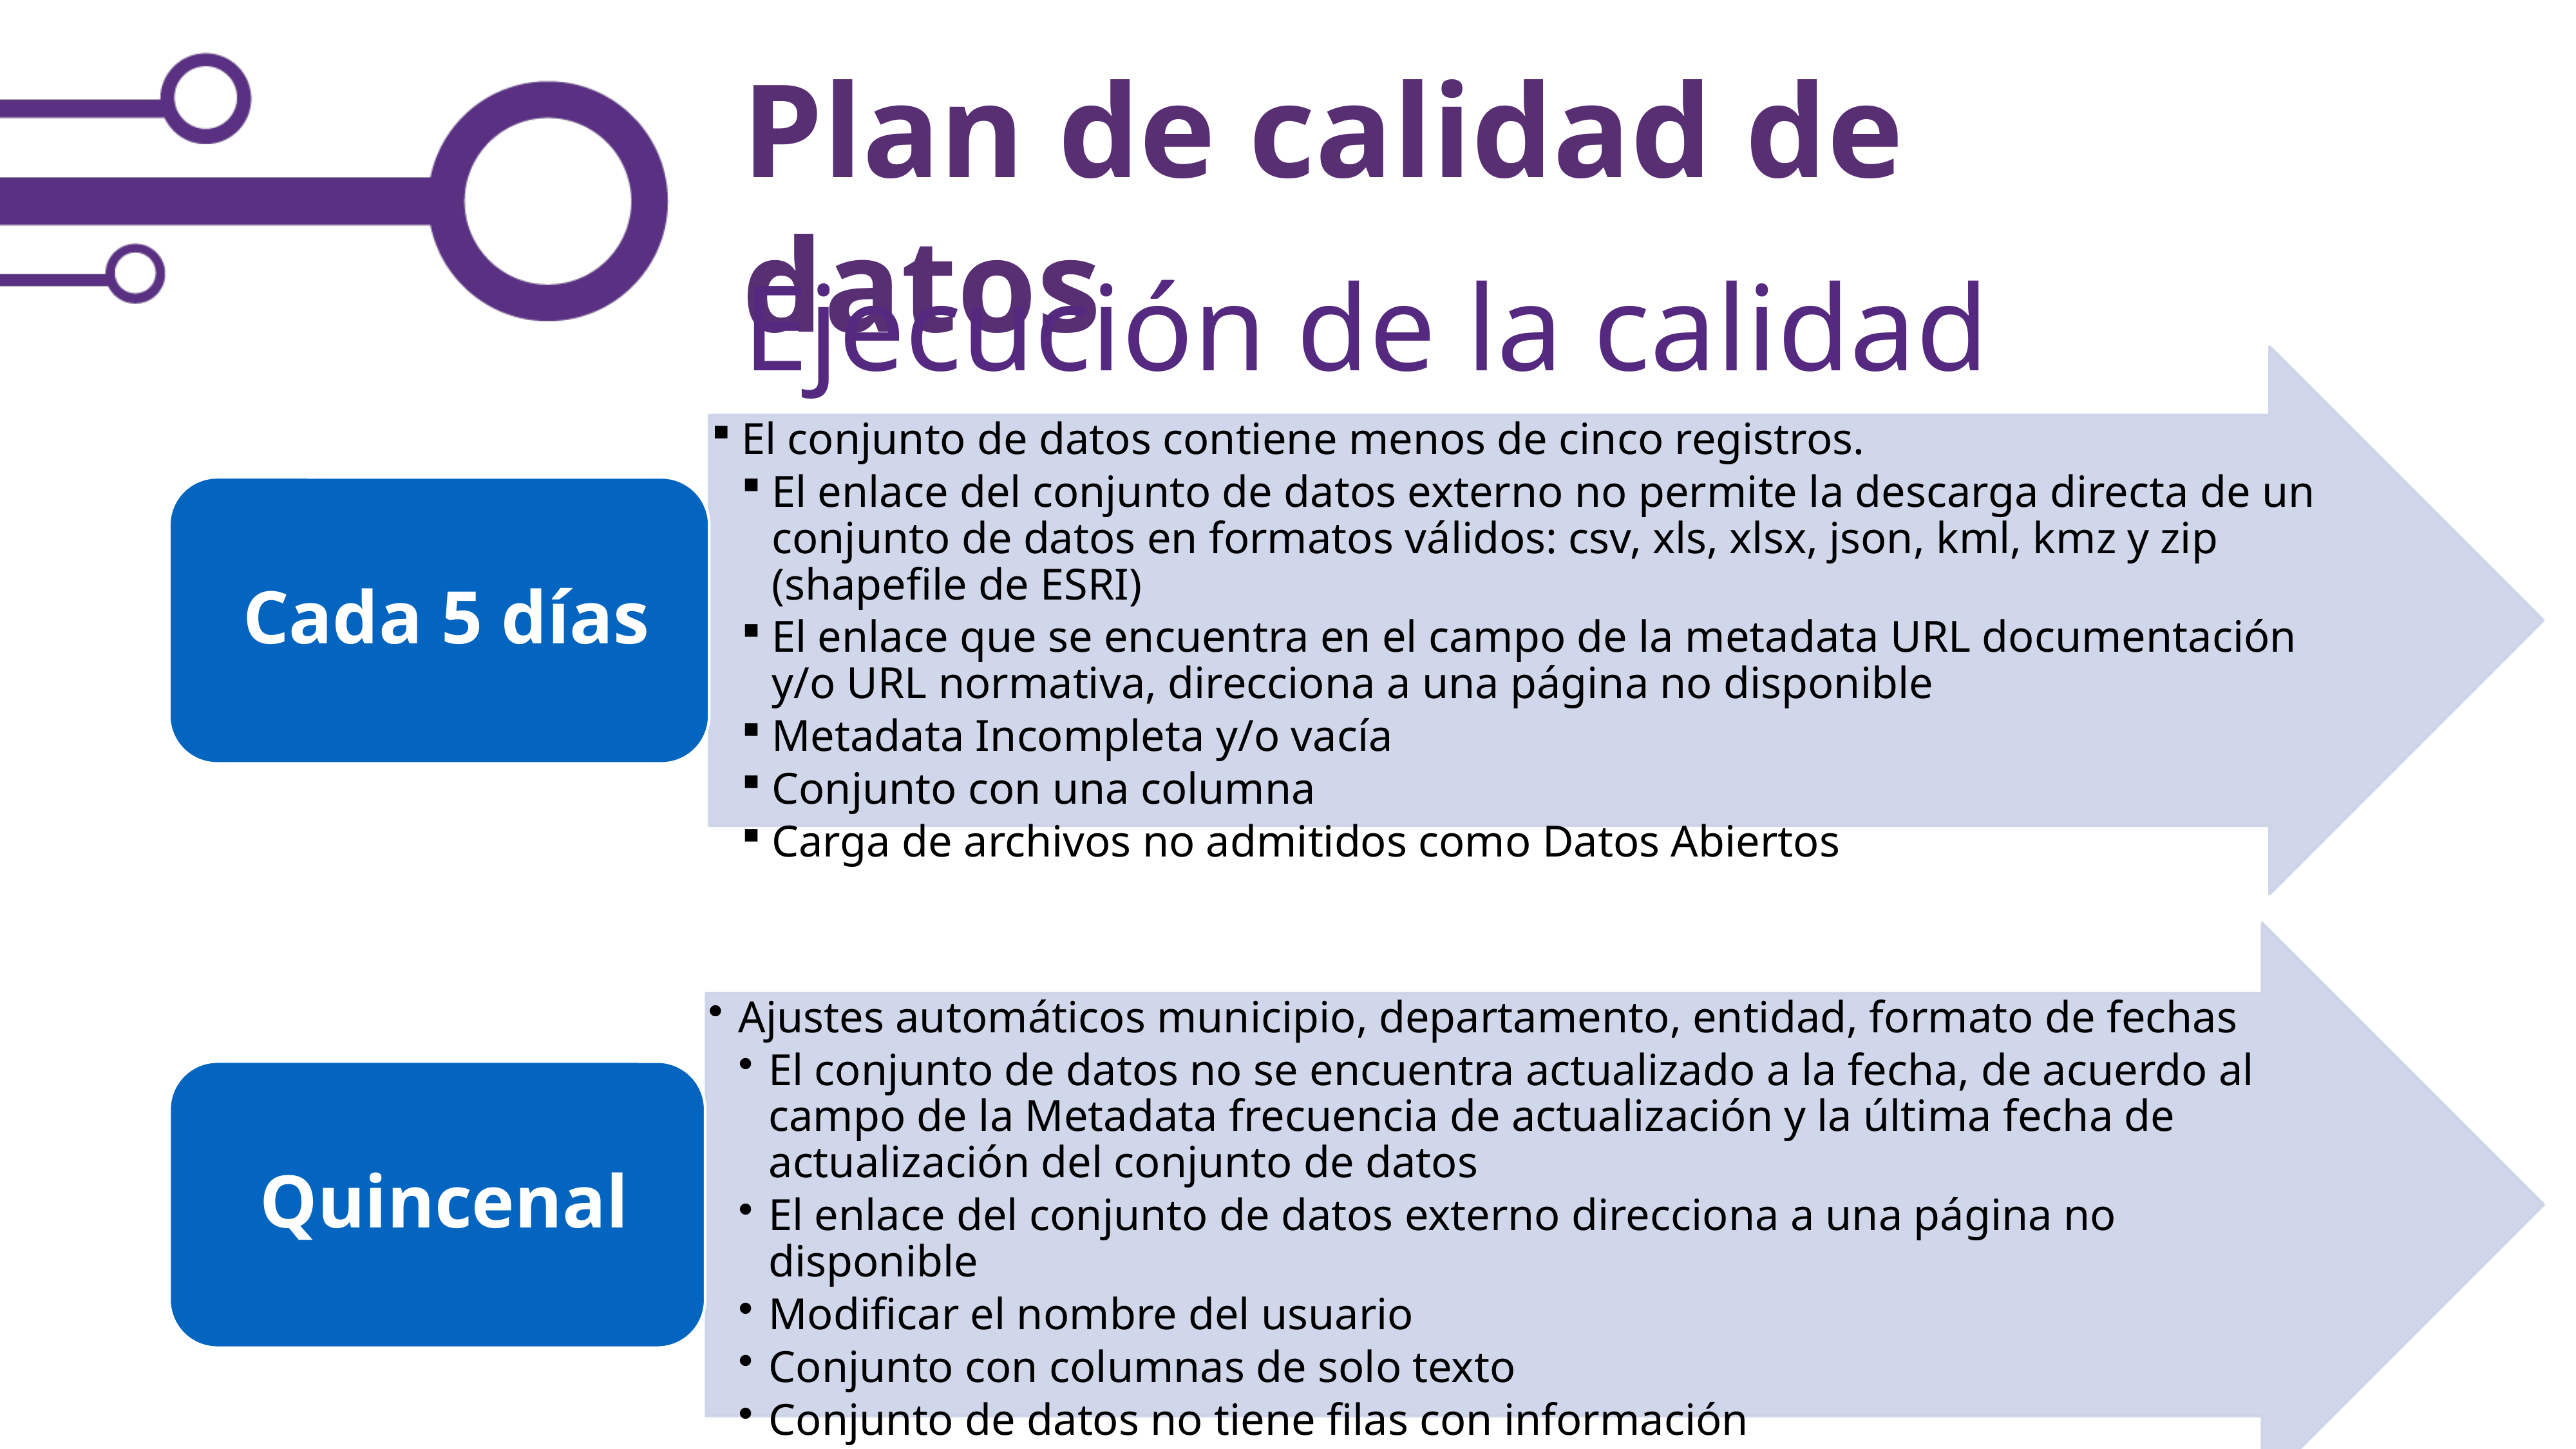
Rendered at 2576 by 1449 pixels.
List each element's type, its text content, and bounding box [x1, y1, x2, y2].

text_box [168, 346, 2544, 1449]
picture [0, 0, 691, 363]
text_box Ejecución de la calidad [727, 237, 2024, 339]
text_box Plan de calidad de datos [727, 33, 2226, 339]
